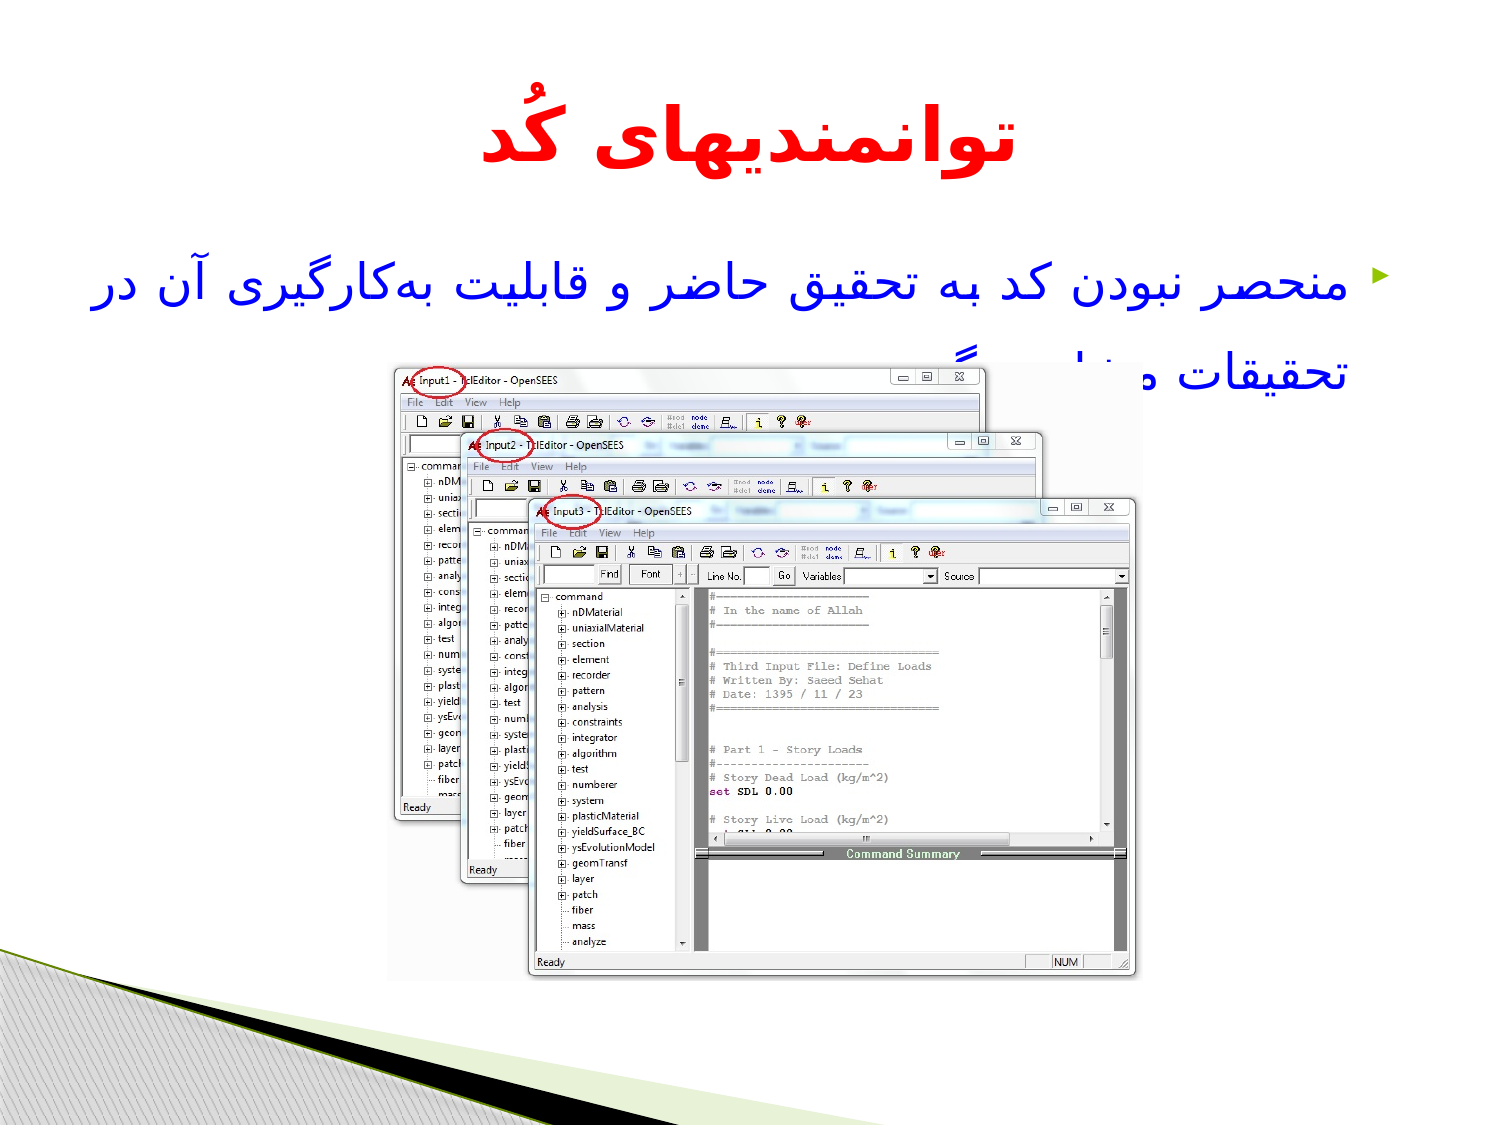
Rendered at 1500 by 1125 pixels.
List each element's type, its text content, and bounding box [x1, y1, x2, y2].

list منحصر نبودن کد به تحقیق حاضر و قابلیت به‌کارگیری آن در تحقیقات مشابه دیگر [75, 225, 1425, 955]
picture [387, 362, 1143, 981]
title توانمندیهای کُد [75, 37, 1425, 225]
